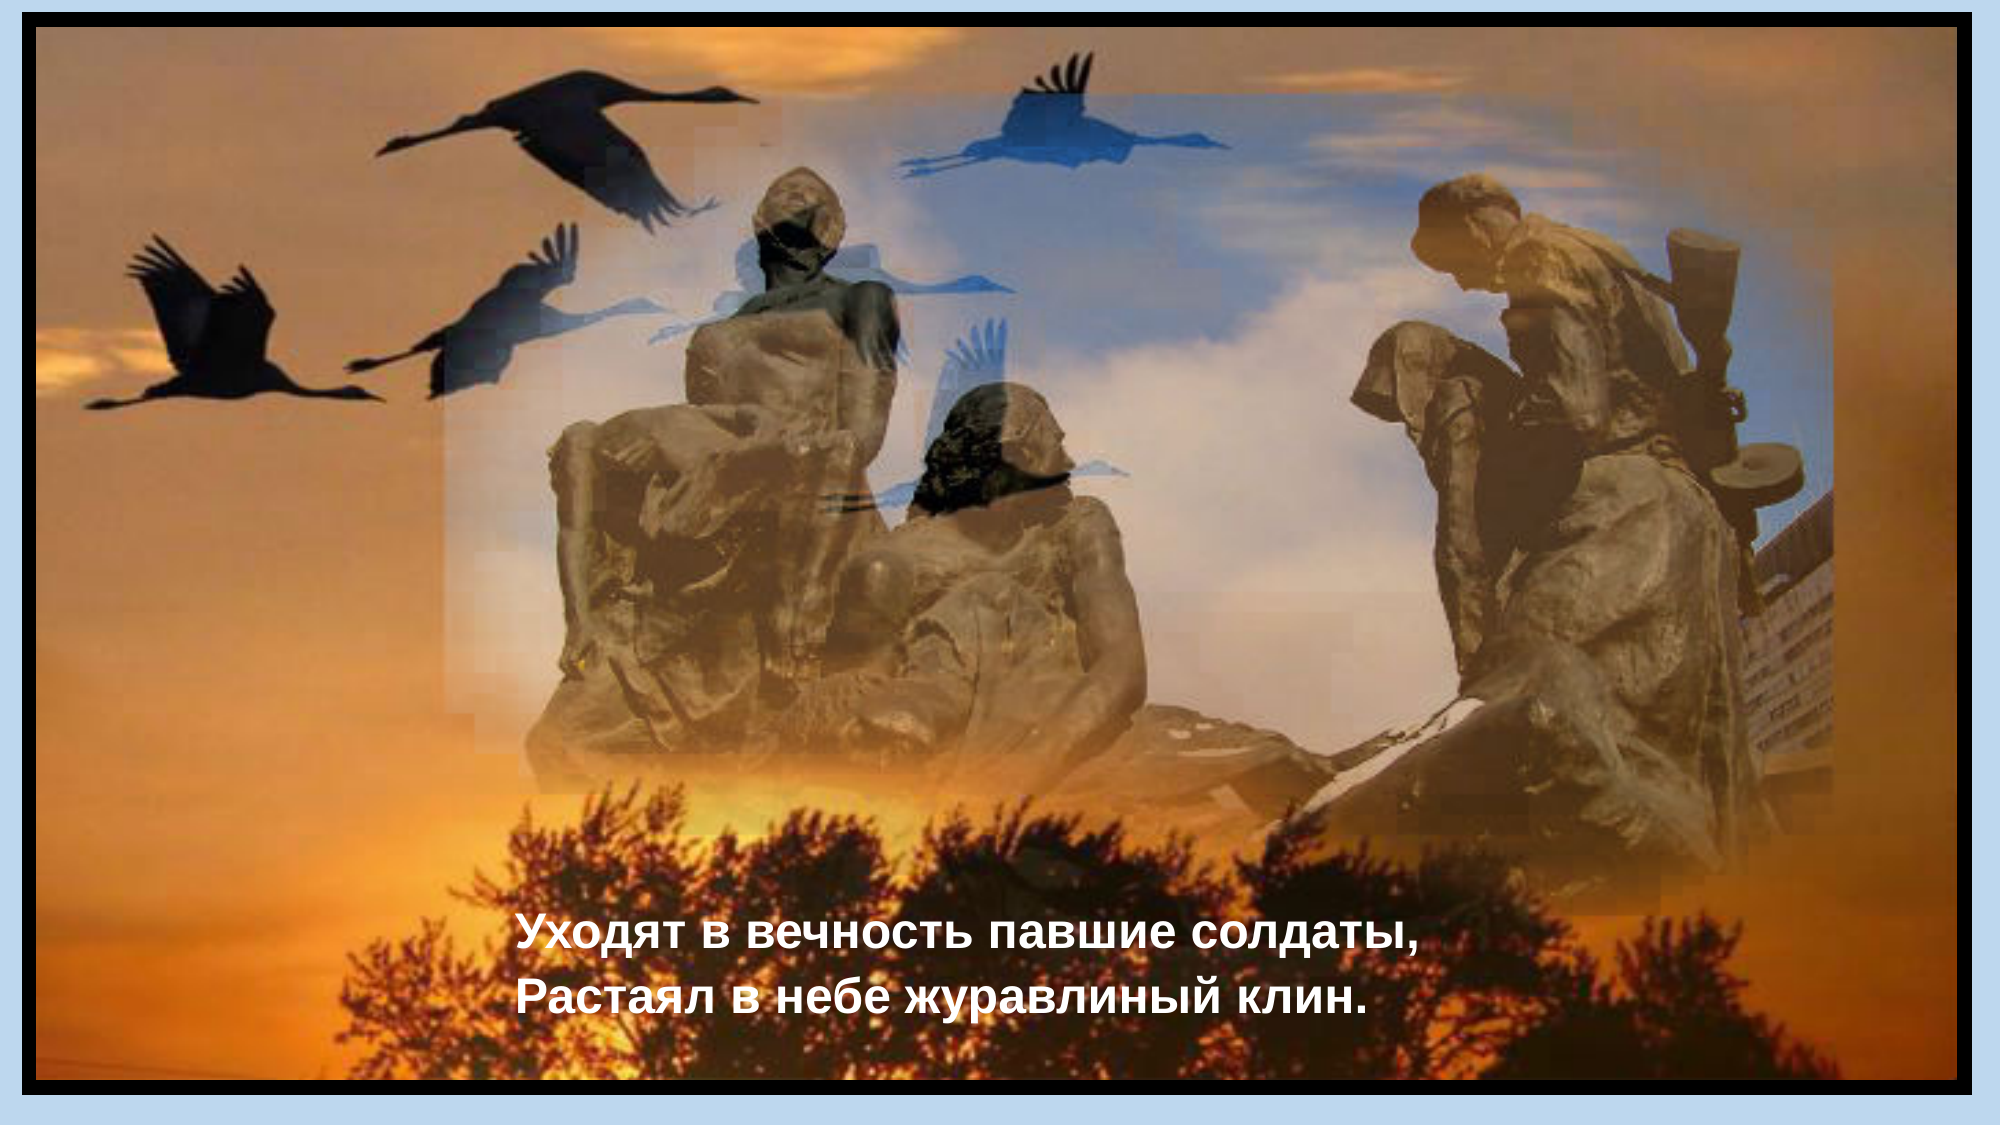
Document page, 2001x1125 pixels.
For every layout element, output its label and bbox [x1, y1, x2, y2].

list [36, 26, 1958, 1081]
